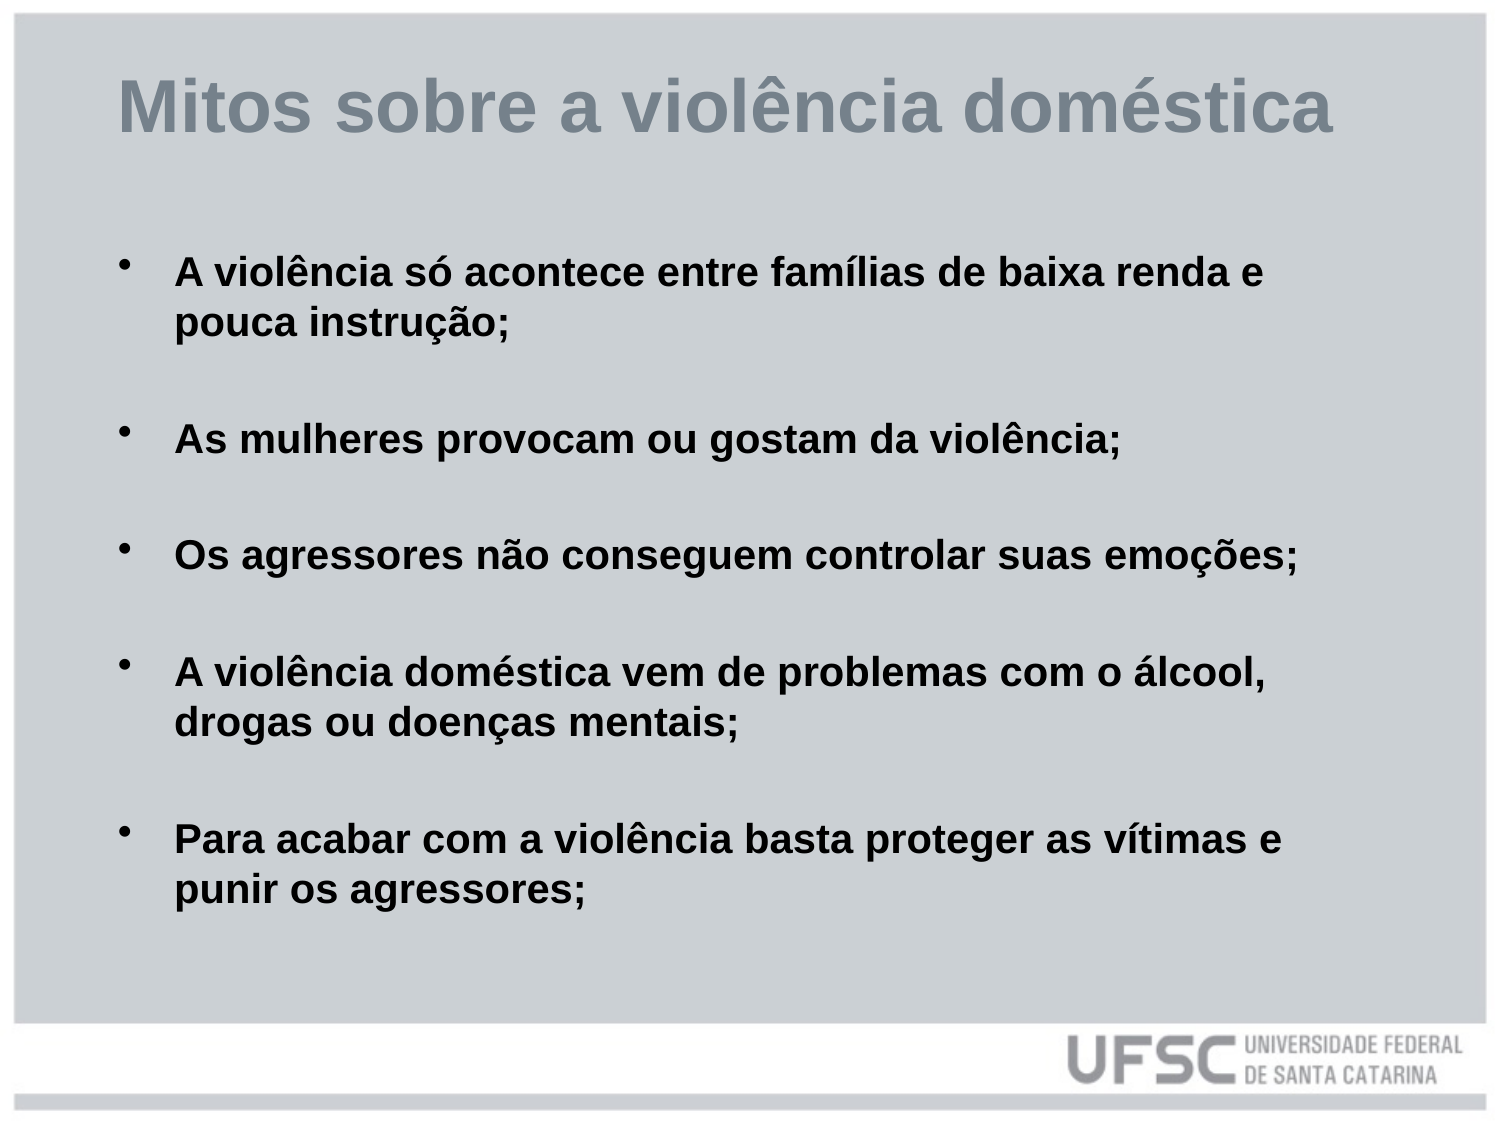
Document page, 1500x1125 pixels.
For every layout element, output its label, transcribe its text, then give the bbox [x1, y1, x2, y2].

title Mitos sobre a violência doméstica [103, 59, 1397, 237]
picture [0, 0, 1500, 1125]
list A violência só acontece entre famílias de baixa renda e pouca instrução; As mulheres provocam ou gostam da violência; Os agressores não conseguem controlar suas emoções; A violência doméstica vem de problemas com o álcool, drogas ou doenças mentais; Para acabar com a violência basta proteger as vítimas e punir os agressores; [103, 237, 1397, 952]
